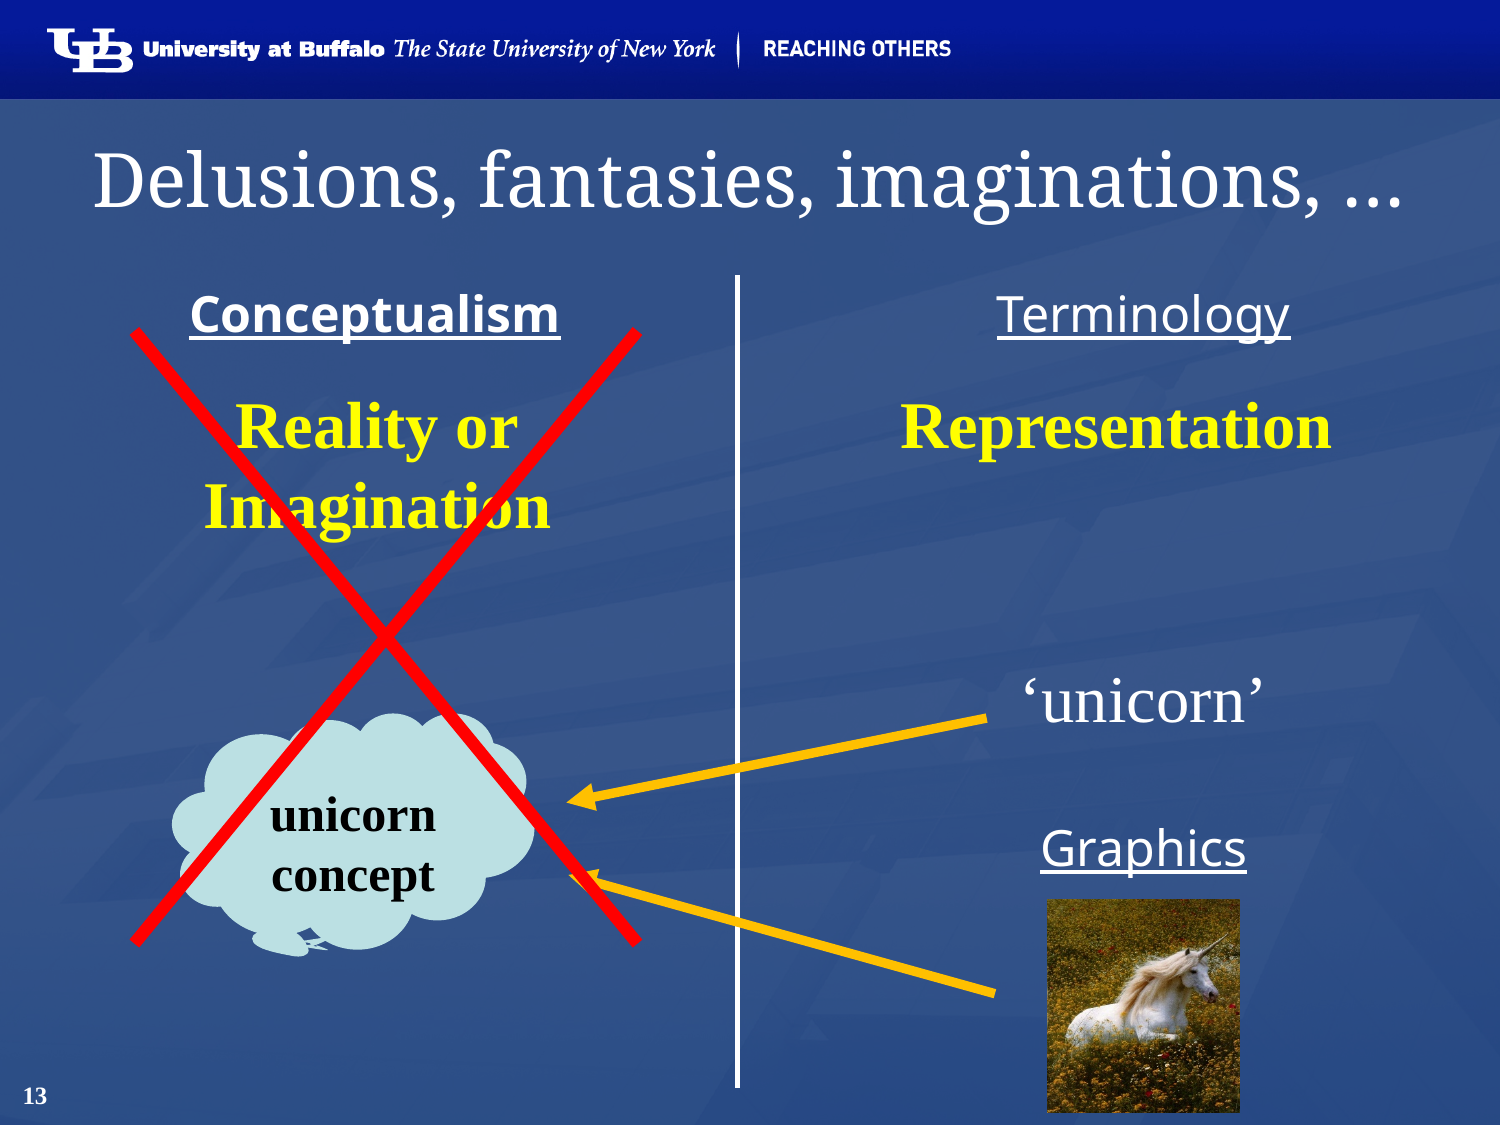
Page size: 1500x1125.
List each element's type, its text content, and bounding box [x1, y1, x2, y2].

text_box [134, 330, 638, 944]
picture [1047, 899, 1240, 1113]
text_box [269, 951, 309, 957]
list Conceptualism [37, 275, 713, 1088]
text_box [641, 758, 992, 763]
slide_number 13 [0, 1065, 63, 1125]
text_box ‘unicorn’ Graphics [1004, 488, 1284, 1124]
picture [0, 0, 1500, 99]
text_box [568, 874, 996, 994]
text_box Representation [885, 374, 1348, 470]
text_box Terminology [787, 274, 1500, 1088]
title Delusions, fantasies, imaginations, … [37, 125, 1463, 250]
